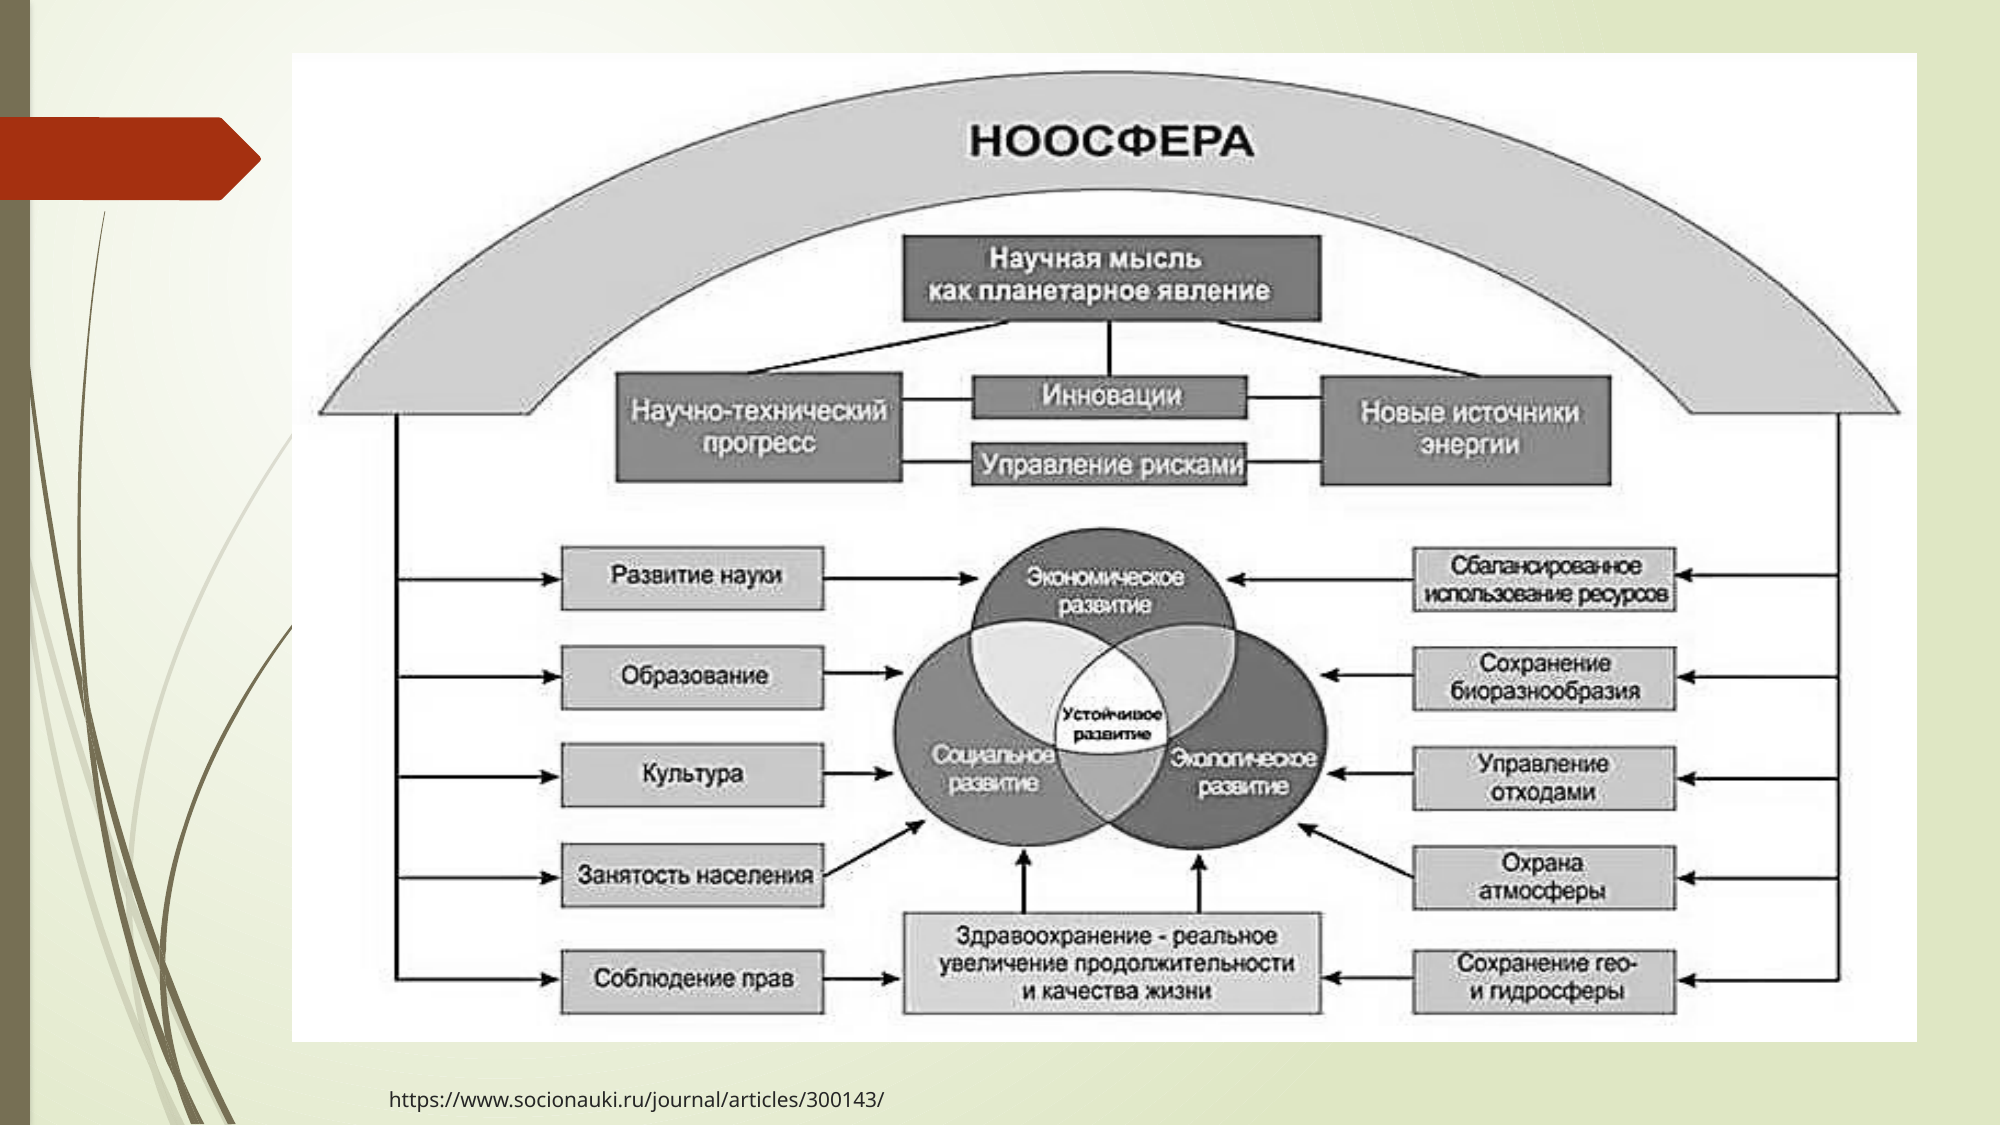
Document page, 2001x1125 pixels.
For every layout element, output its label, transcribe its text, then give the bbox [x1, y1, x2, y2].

title https://www.socionauki.ru/journal/articles/300143/ [373, 1079, 1836, 1125]
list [292, 53, 1918, 1042]
